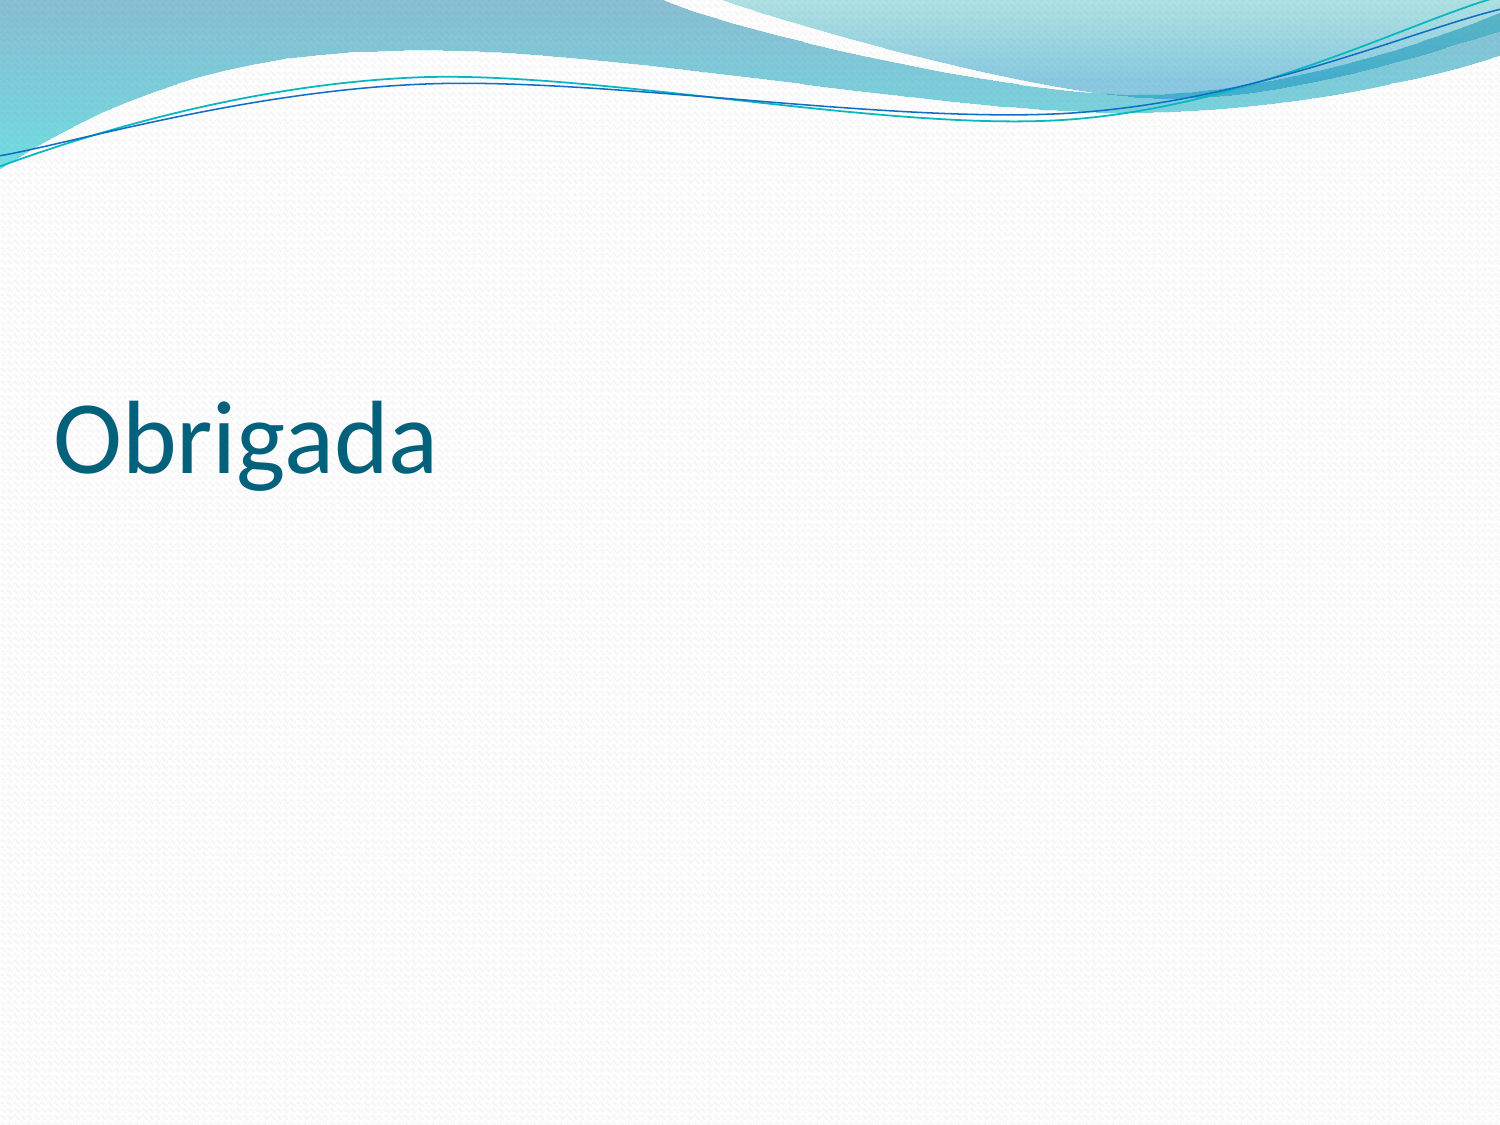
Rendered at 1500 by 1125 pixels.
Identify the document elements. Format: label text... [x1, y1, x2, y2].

title Obrigada [53, 231, 1404, 495]
